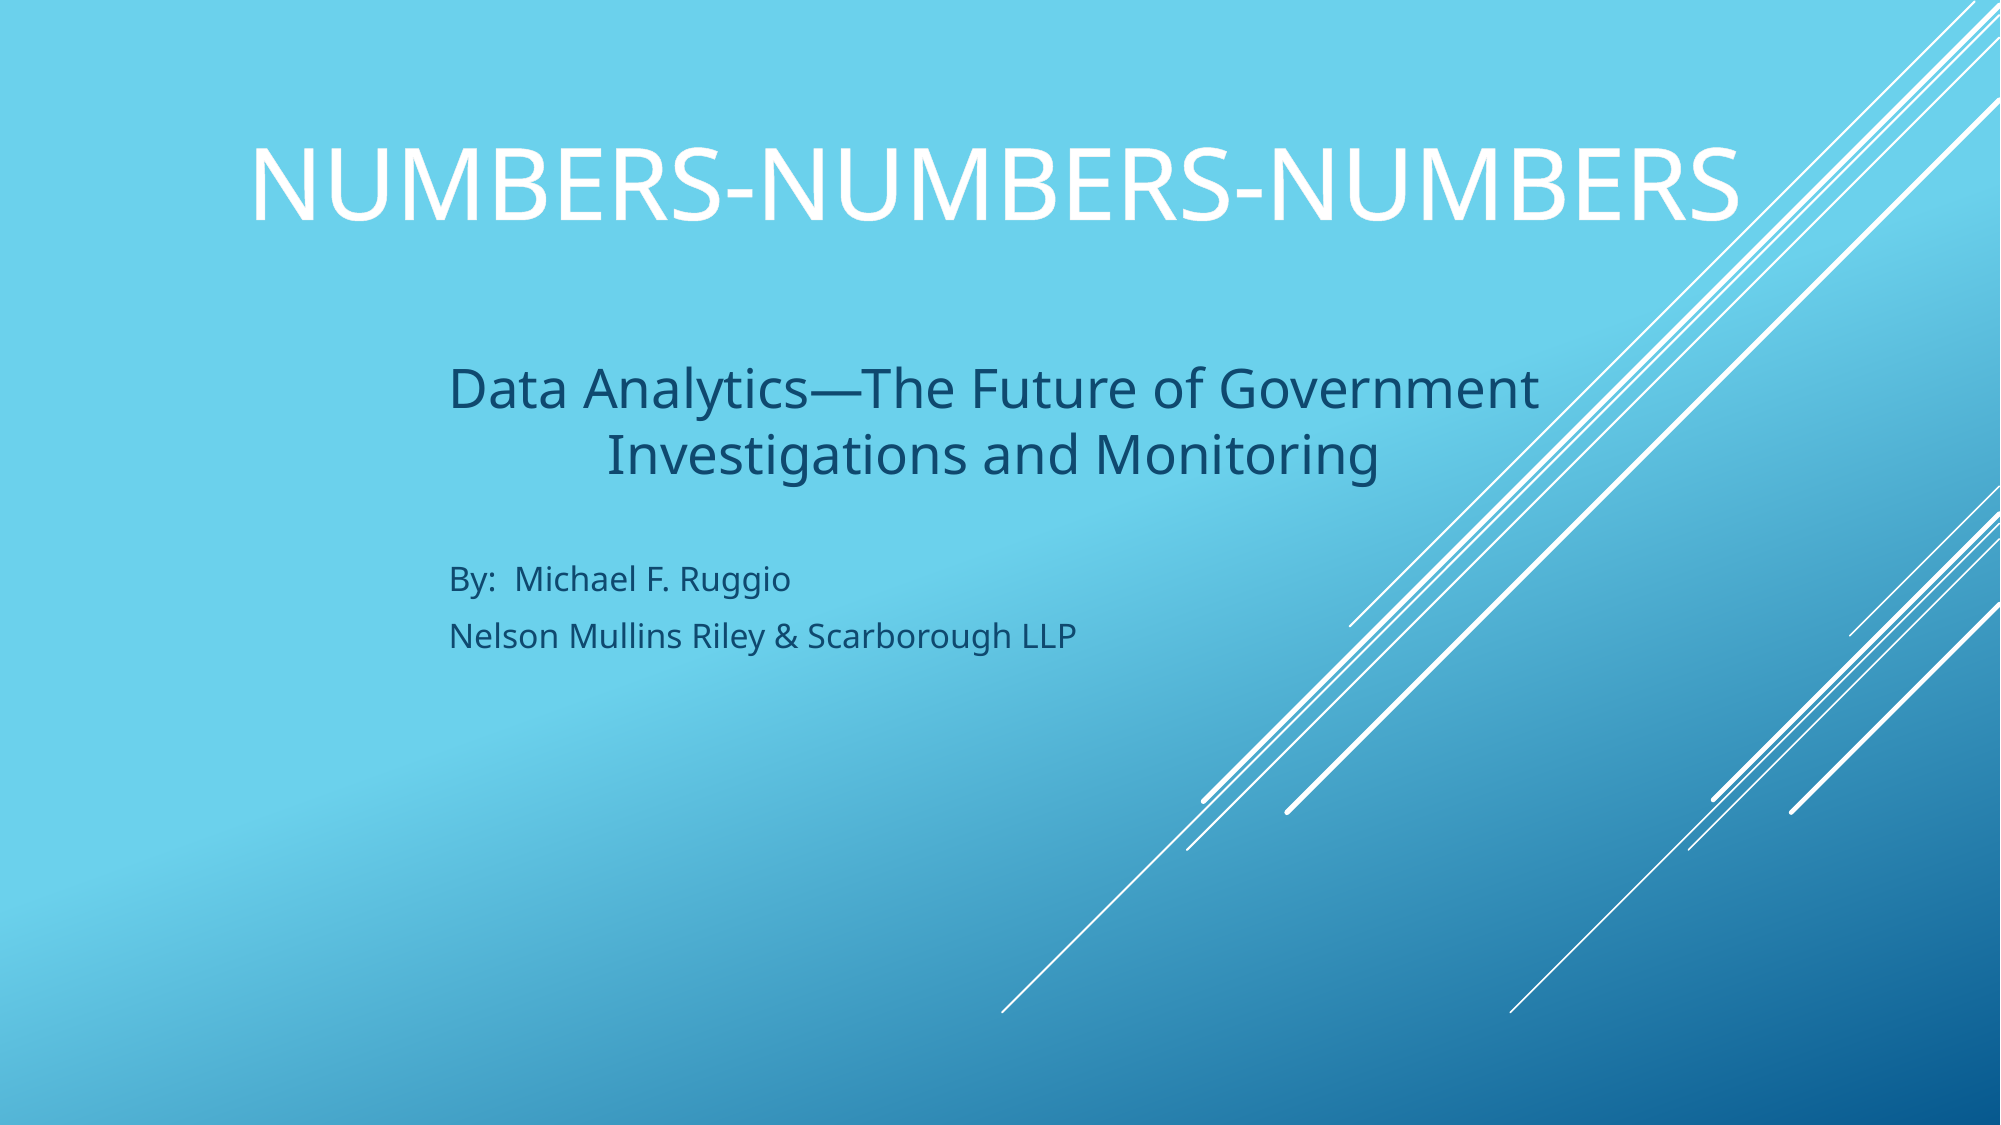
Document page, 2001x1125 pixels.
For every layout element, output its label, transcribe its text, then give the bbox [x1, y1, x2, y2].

title Numbers-Numbers-Numbers [225, 112, 1766, 316]
subtitle Data Analytics—The Future of Government Investigations and Monitoring By: Michael F. Ruggio Nelson Mullins Riley & Scarborough LLP [345, 345, 1645, 665]
